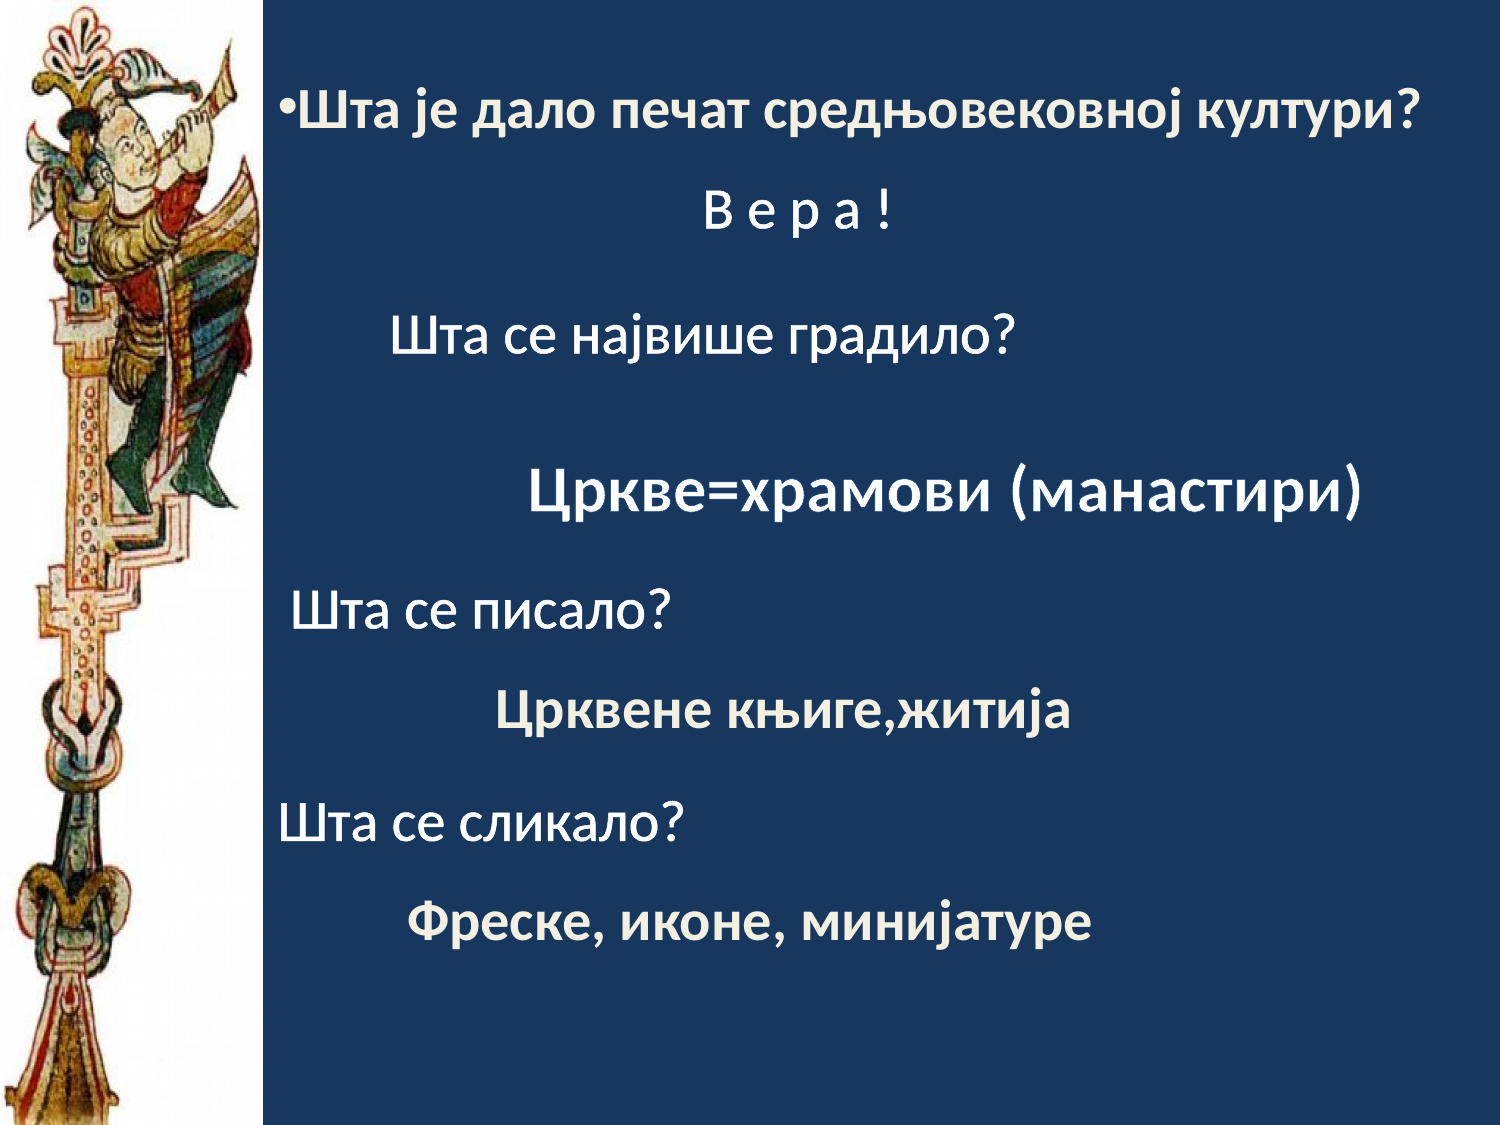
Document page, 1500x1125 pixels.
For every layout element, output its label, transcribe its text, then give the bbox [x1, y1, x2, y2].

text_box Црквене књиге,житија [474, 662, 1107, 748]
text_box Цркве=храмови (манастири) [512, 437, 1438, 533]
text_box Шта се сликало? [266, 774, 1099, 860]
text_box Фреске, иконе, минијатуре [324, 875, 1175, 960]
text_box В е р а ! [658, 162, 938, 248]
text_box Шта је дало печат средњовековној култури? [266, 62, 1500, 148]
text_box Шта се највише градило? [324, 287, 1083, 373]
text_box Шта се писало? [274, 562, 1099, 648]
picture [0, 0, 263, 1125]
